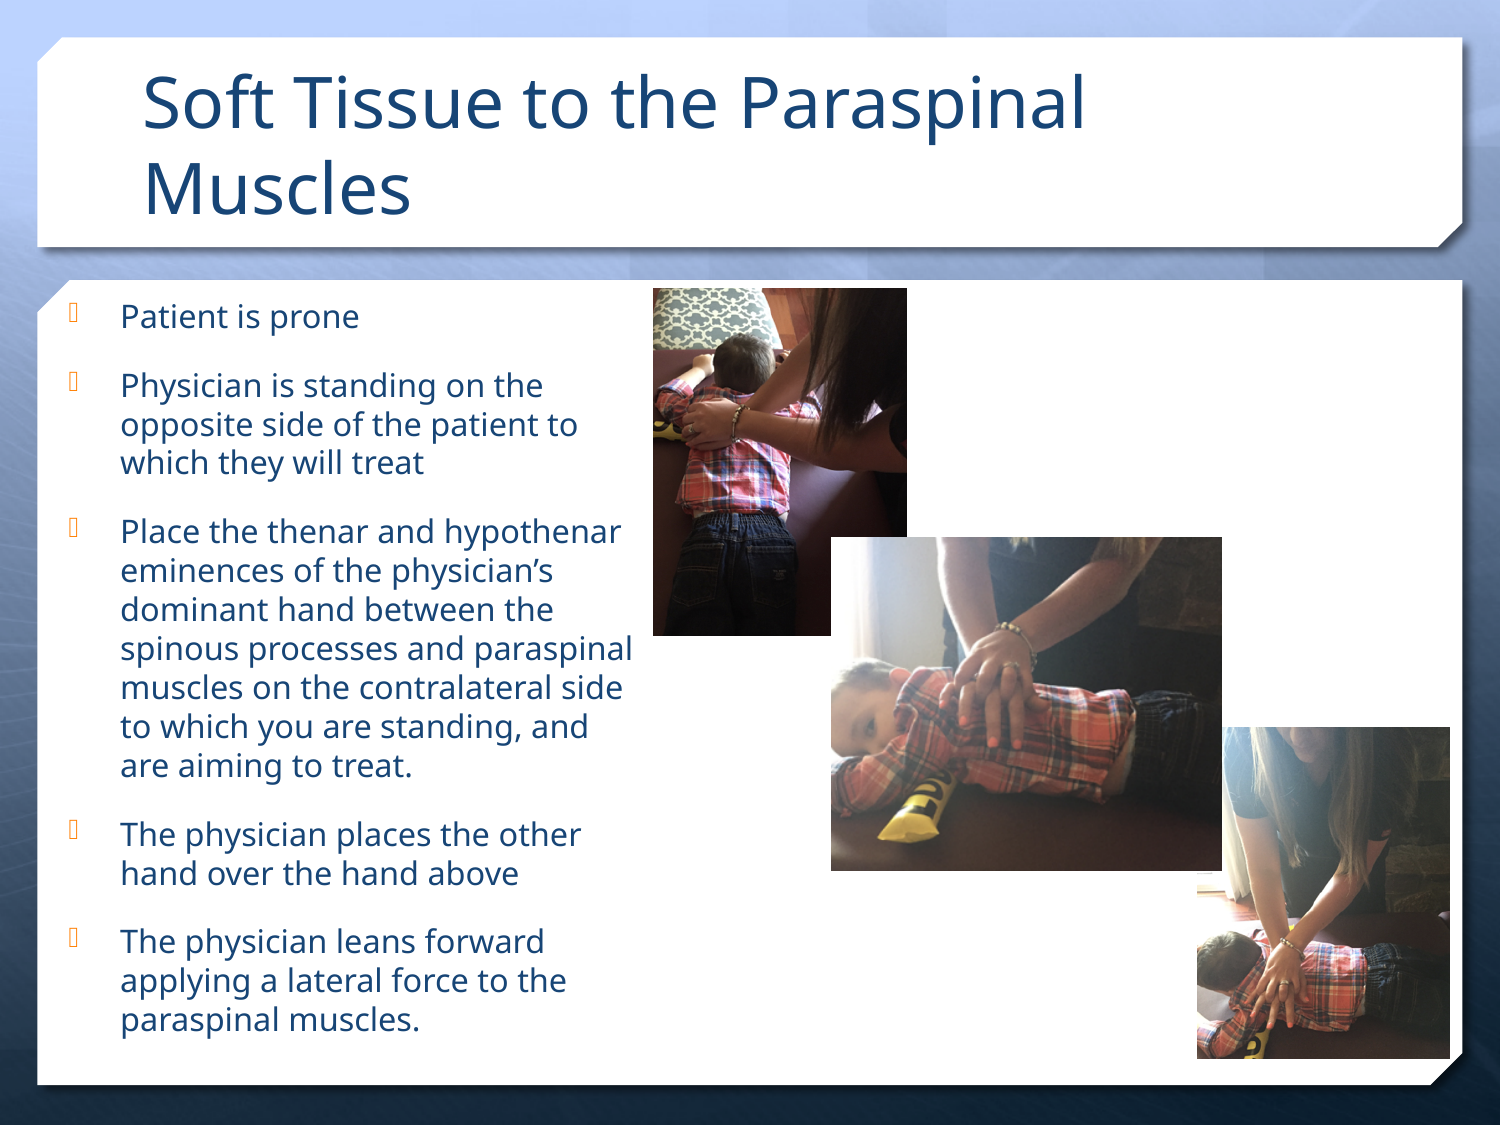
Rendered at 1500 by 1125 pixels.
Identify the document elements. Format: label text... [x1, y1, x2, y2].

picture [652, 287, 1450, 1059]
title Soft Tissue to the Paraspinal Muscles [127, 48, 1372, 236]
list Patient is prone Physician is standing on the opposite side of the patient to which they will treat Place the thenar and hypothenar eminences of the physician’s dominant hand between the spinous processes and paraspinal muscles on the contralateral side to which you are standing, and are aiming to treat. The physician places the other hand over the hand above The physician leans forward applying a lateral force to the paraspinal muscles. [53, 288, 654, 1088]
